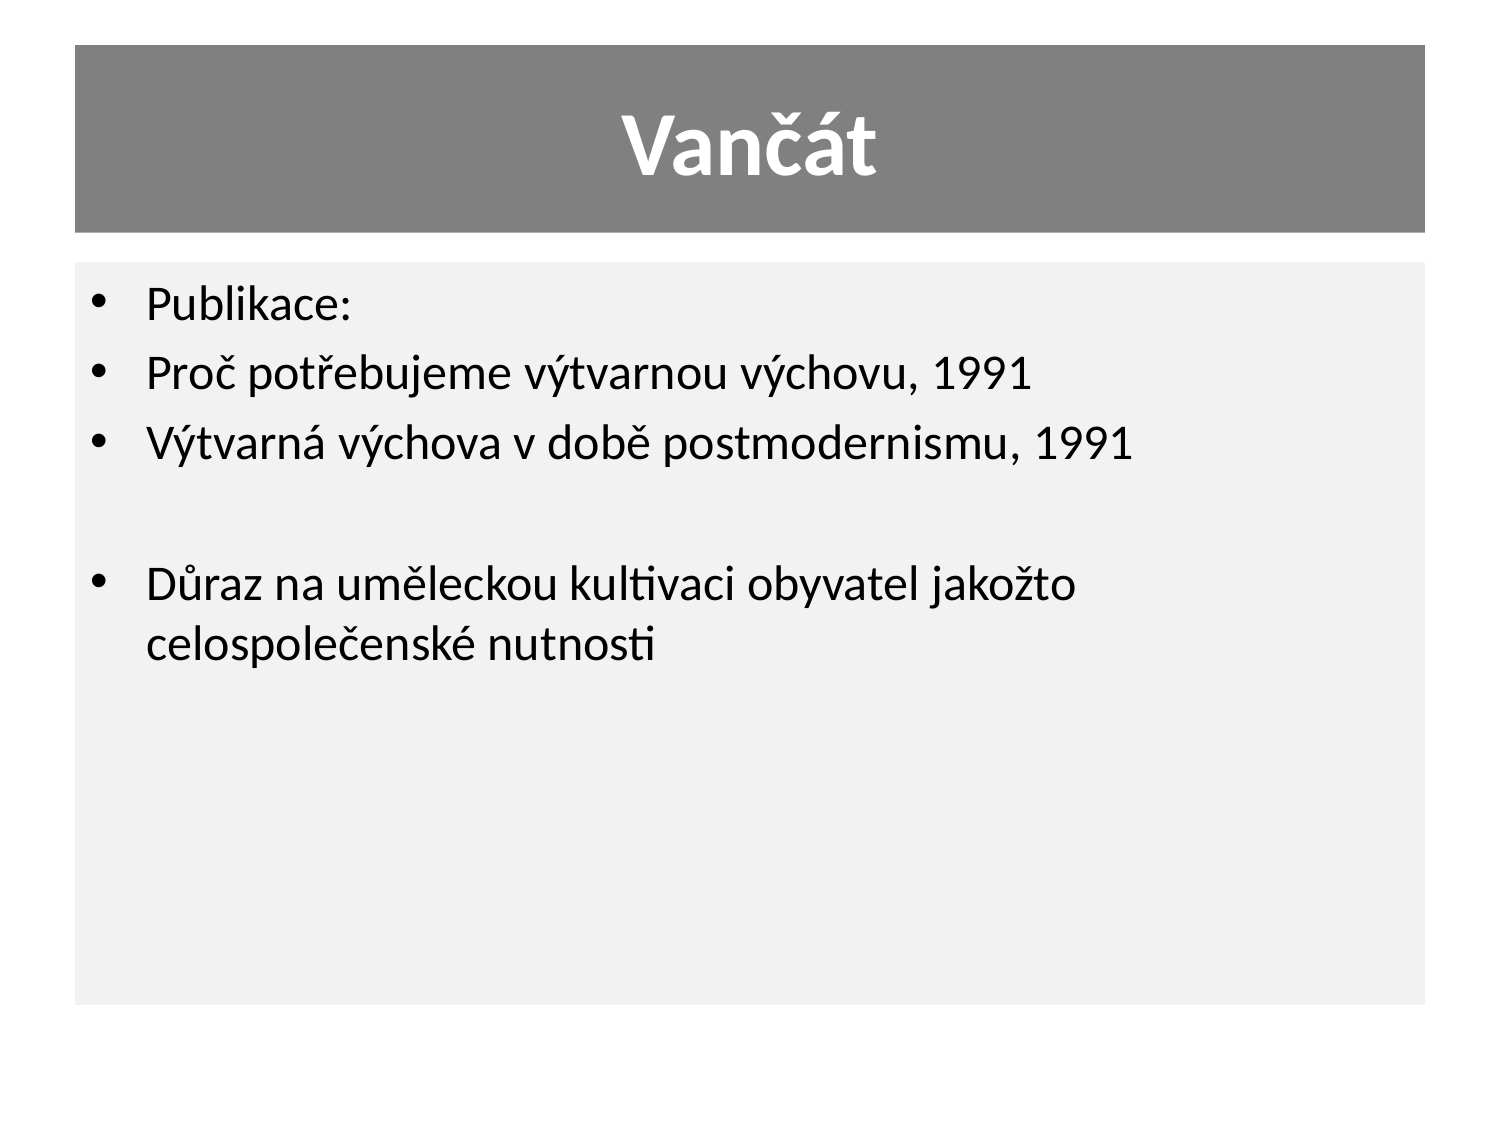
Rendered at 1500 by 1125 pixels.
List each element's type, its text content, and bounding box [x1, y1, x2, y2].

title Vančát [75, 45, 1425, 233]
list Publikace: Proč potřebujeme výtvarnou výchovu, 1991 Výtvarná výchova v době postmodernismu, 1991 Důraz na uměleckou kultivaci obyvatel jakožto celospolečenské nutnosti [75, 262, 1425, 1005]
